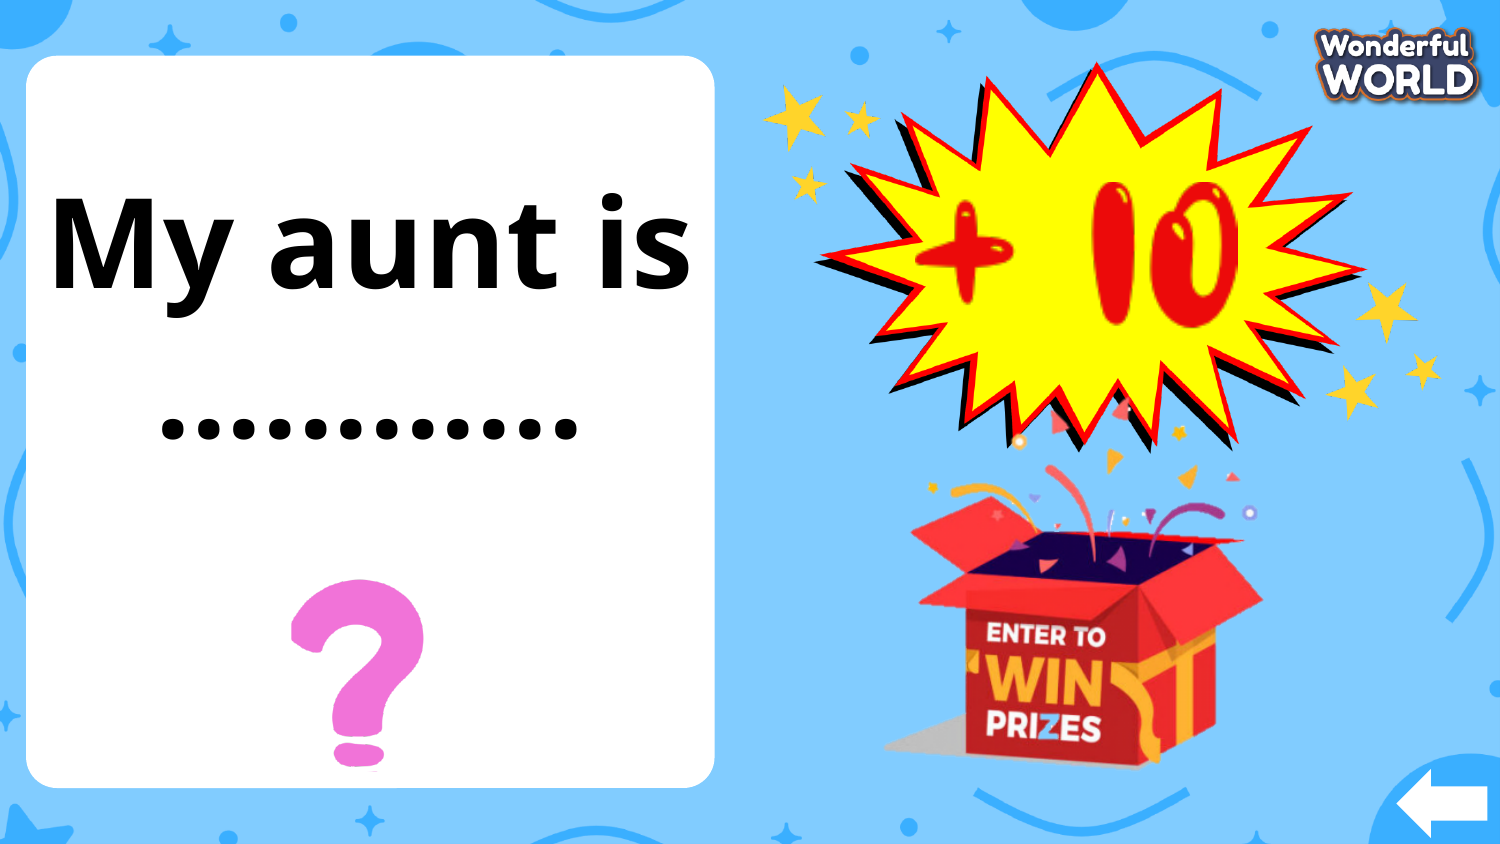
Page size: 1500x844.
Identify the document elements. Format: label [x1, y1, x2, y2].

picture [0, 0, 1500, 844]
text_box [762, 61, 1442, 454]
